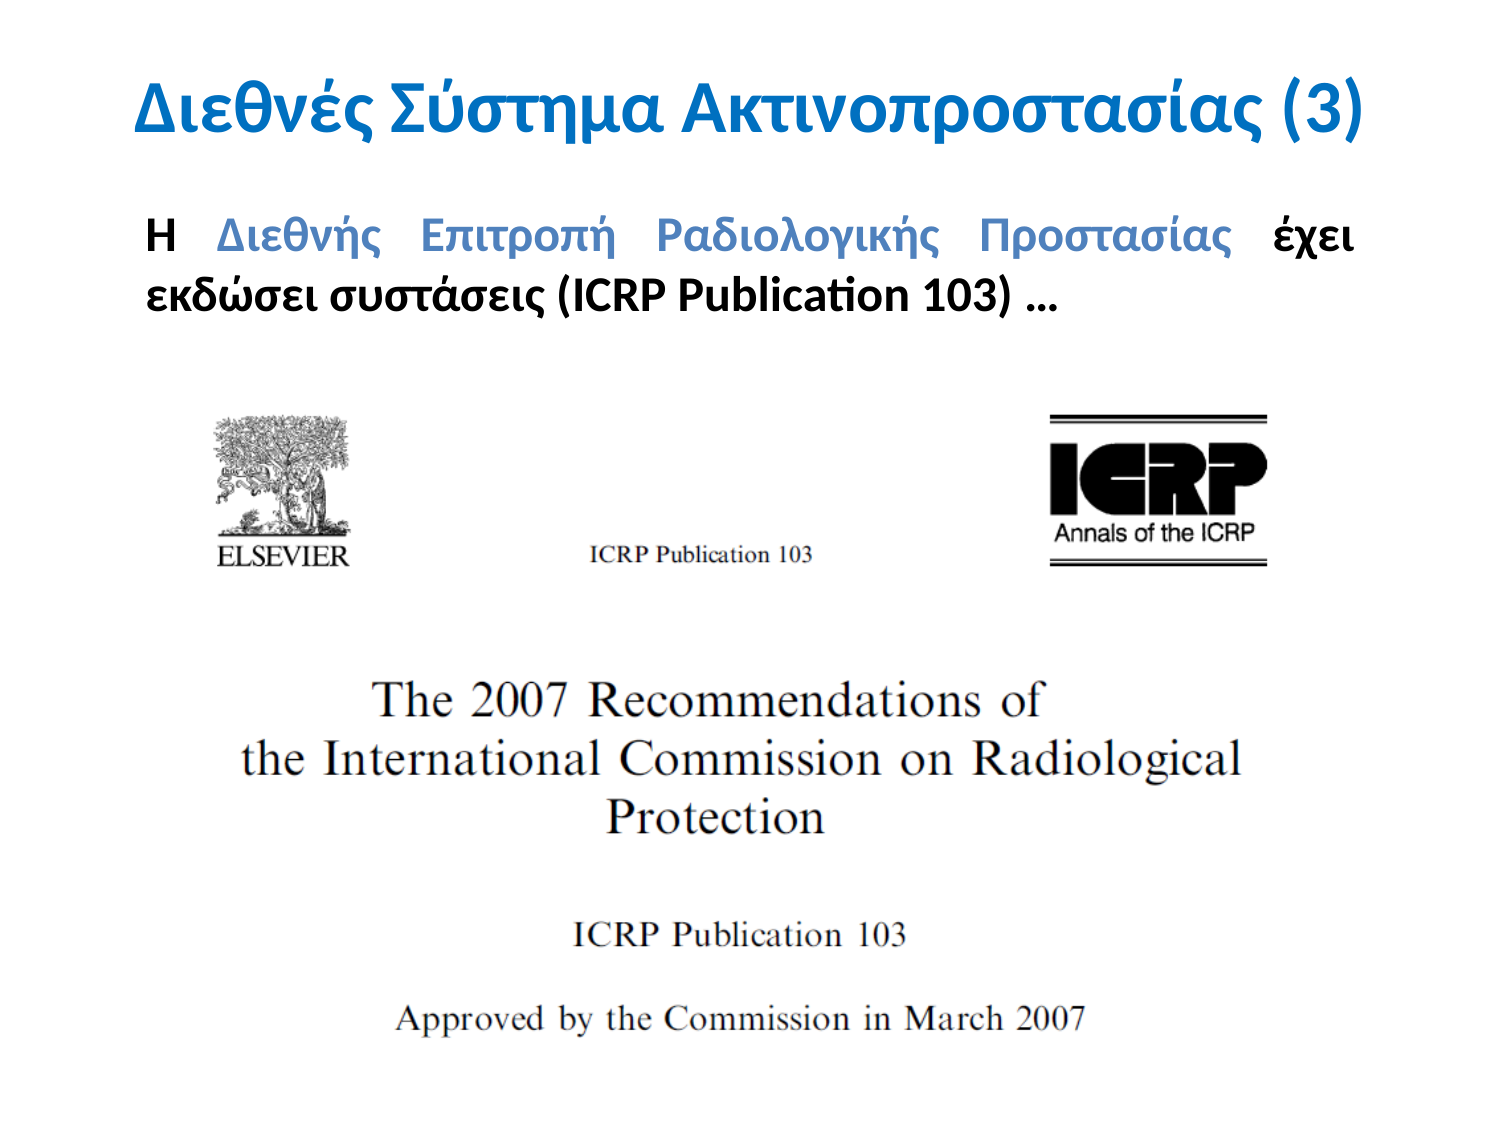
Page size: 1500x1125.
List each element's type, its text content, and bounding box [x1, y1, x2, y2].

text_box Διεθνές Σύστημα Ακτινοπροστασίας (3) [0, 60, 1500, 166]
text_box Η Διεθνής Επιτροπή Ραδιολογικής Προστασίας έχει εκδώσει συστάσεις (ICRP Publication 103) … [130, 193, 1370, 329]
picture [174, 390, 1302, 1049]
